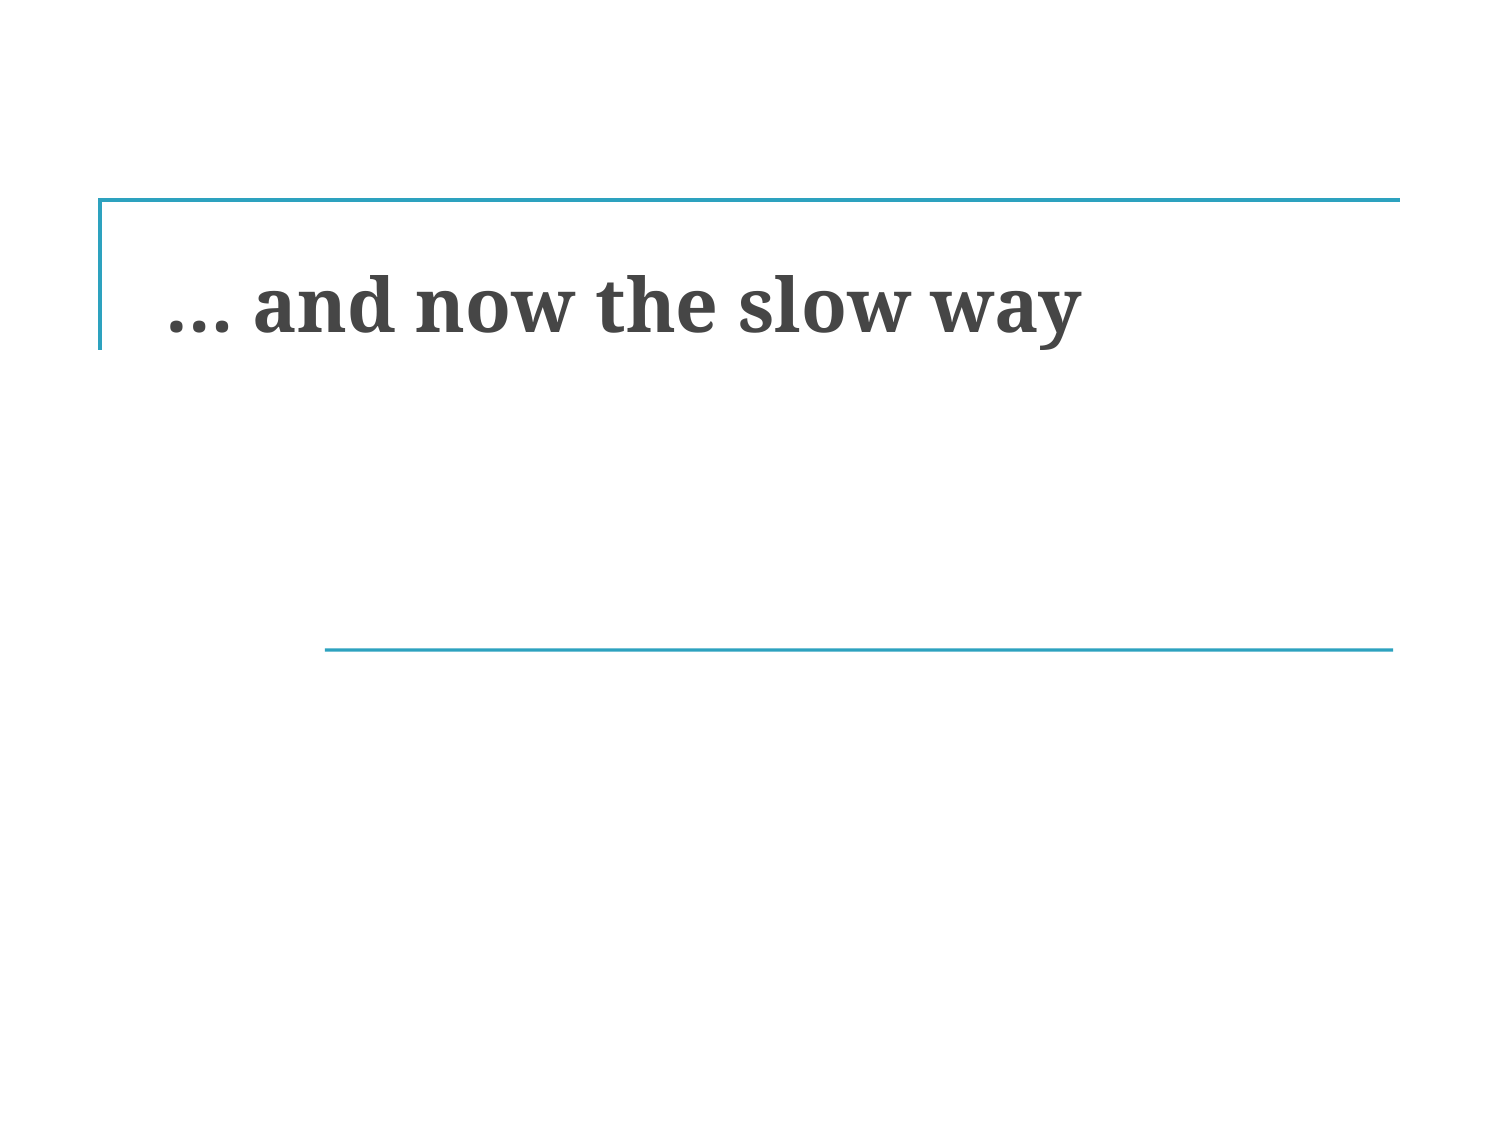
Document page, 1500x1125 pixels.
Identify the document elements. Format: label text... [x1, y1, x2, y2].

title … and now the slow way [149, 249, 1500, 538]
